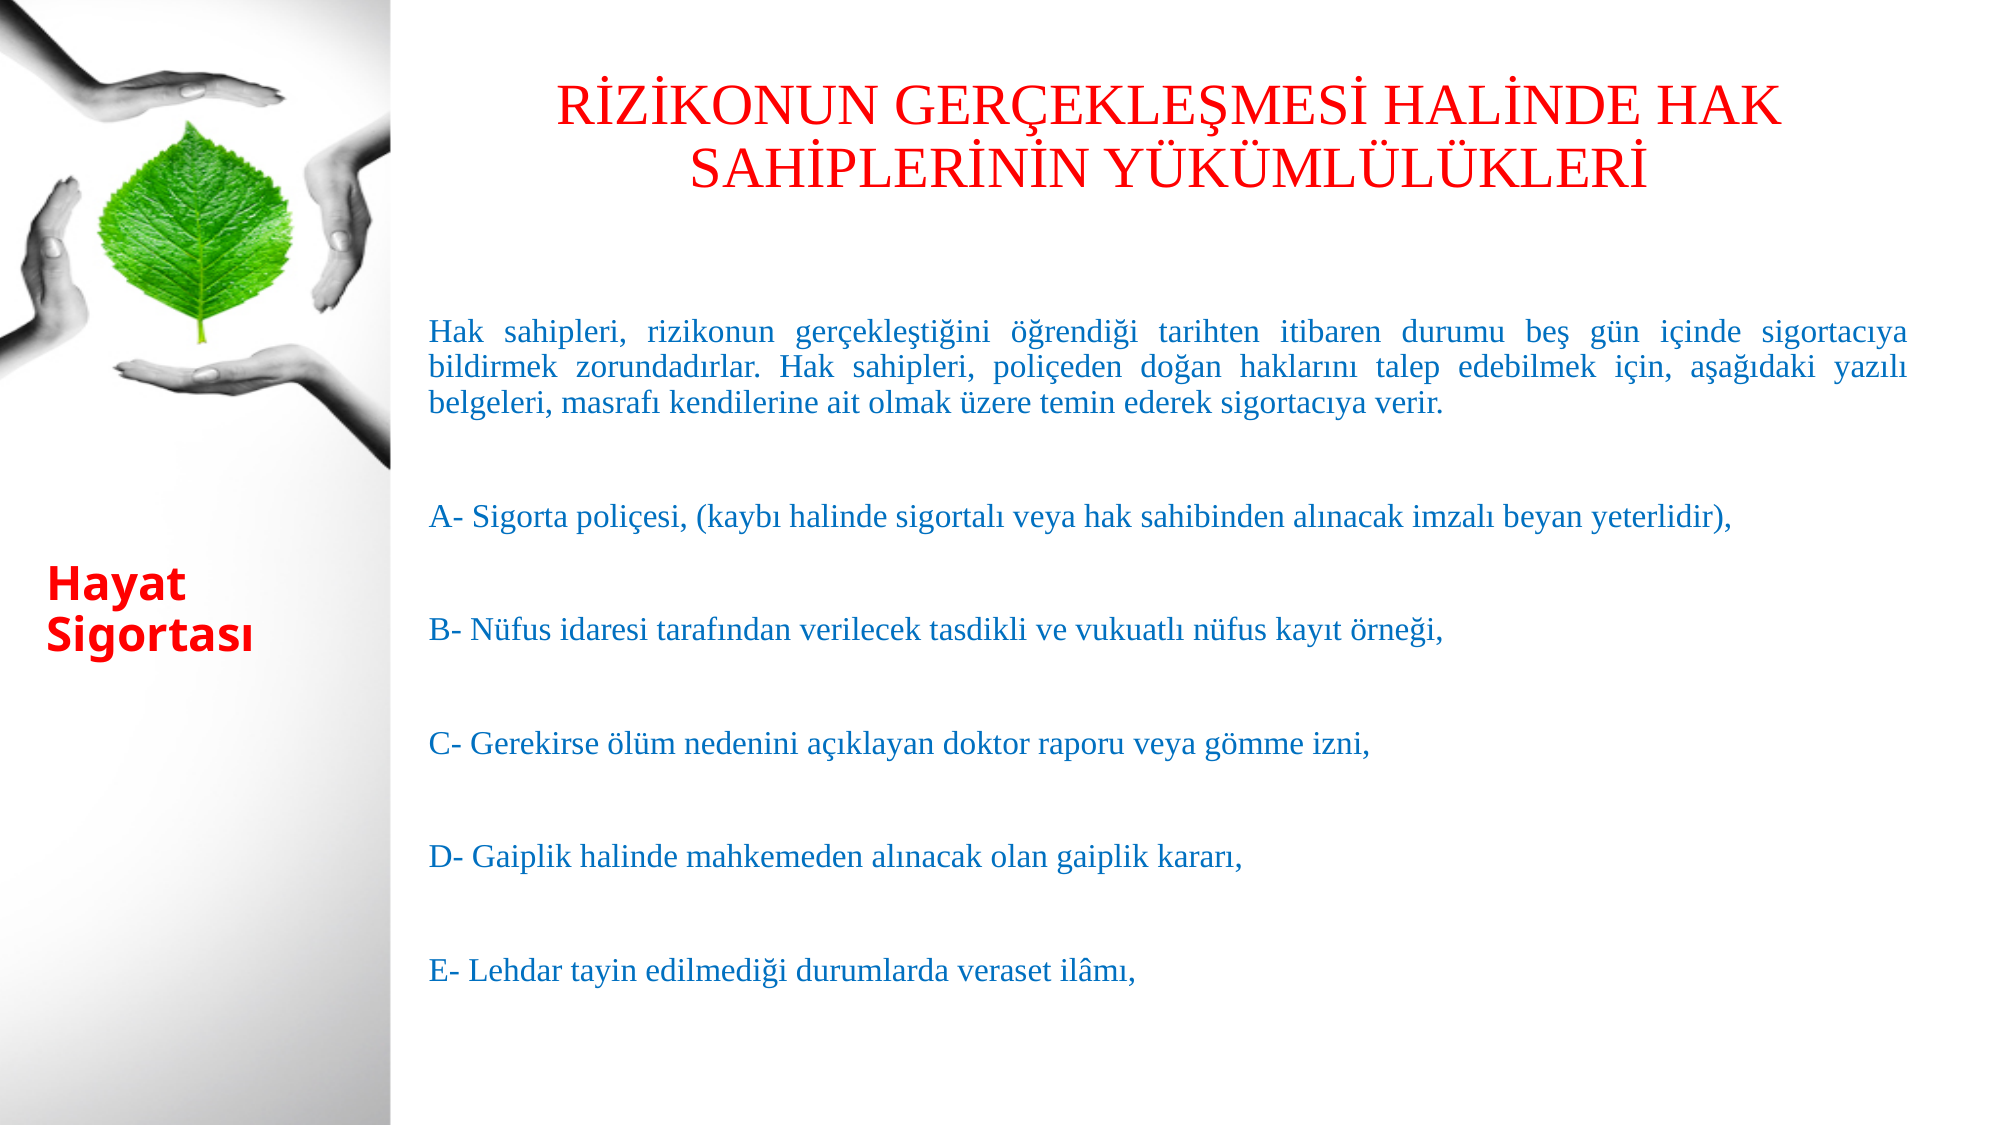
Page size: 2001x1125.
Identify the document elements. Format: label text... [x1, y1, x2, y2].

picture [0, 0, 2001, 1125]
title Hayat Sigortası [31, 551, 410, 670]
list RİZİKONUN GERÇEKLEŞMESİ HALİNDE HAK SAHİPLERİNİN YÜKÜMLÜLÜKLERİ Hak sahipleri, rizikonun gerçekleştiğini öğrendiği tarihten itibaren durumu beş gün içinde sigortacıya bildirmek zorundadırlar. Hak sahipleri, poliçeden doğan haklarını talep edebilmek için, aşağıdaki yazılı belgeleri, masrafı kendilerine ait olmak üzere temin ederek sigortacıya verir. A- Sigorta poliçesi, (kaybı halinde sigortalı veya hak sahibinden alınacak imzalı beyan yeterlidir), B- Nüfus idaresi tarafından verilecek tasdikli ve vukuatlı nüfus kayıt örneği, C- Gerekirse ölüm nedenini açıklayan doktor raporu veya gömme izni, D- Gaiplik halinde mahkemeden alınacak olan gaiplik kararı, E- Lehdar tayin edilmediği durumlarda veraset ilâmı, [413, 66, 1926, 997]
